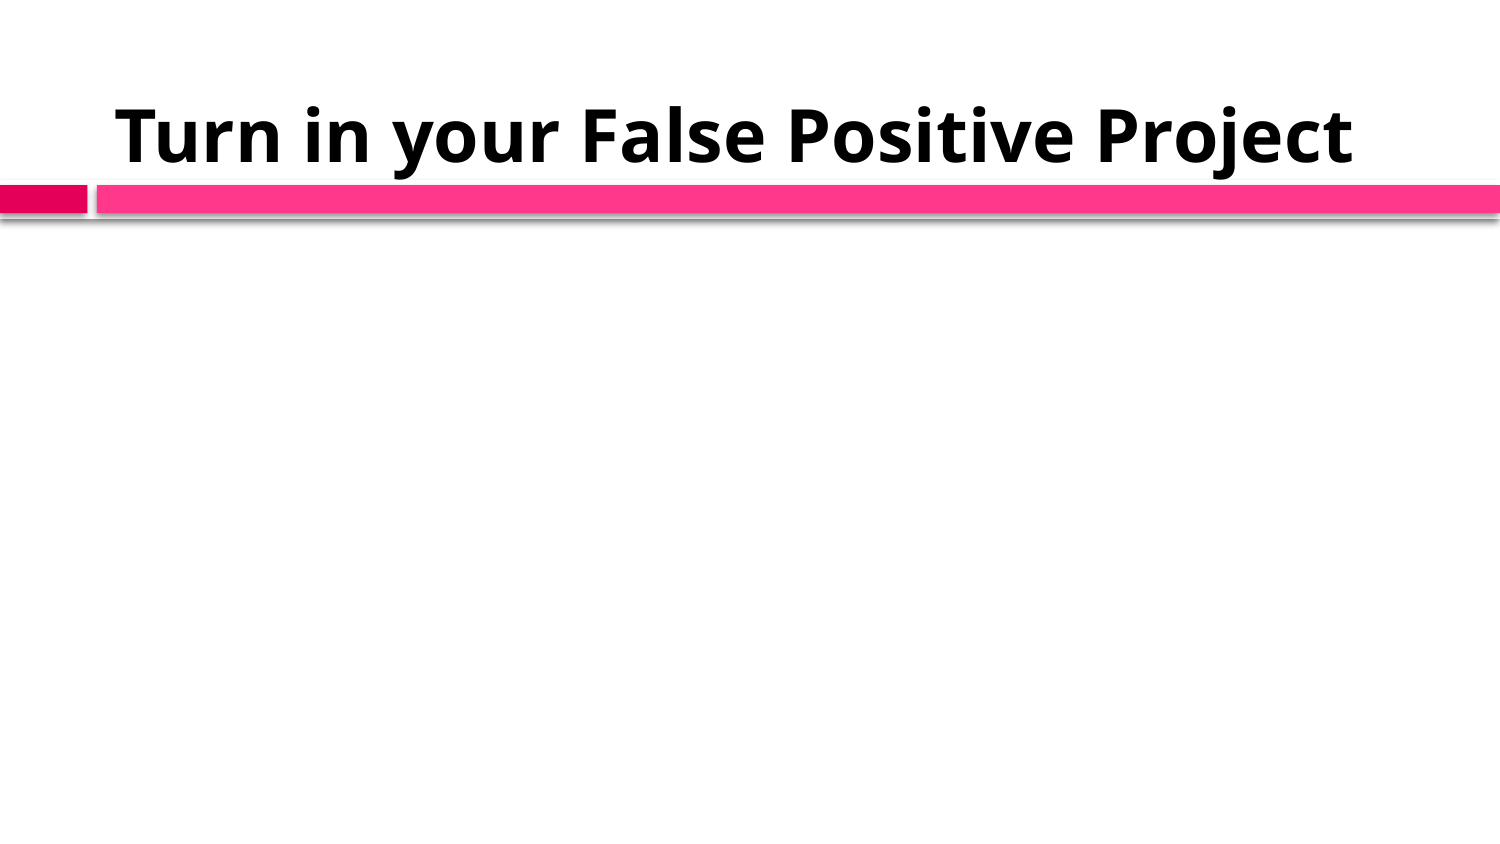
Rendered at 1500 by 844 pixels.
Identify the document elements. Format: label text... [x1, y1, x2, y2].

title Turn in your False Positive Project [99, 19, 1438, 185]
